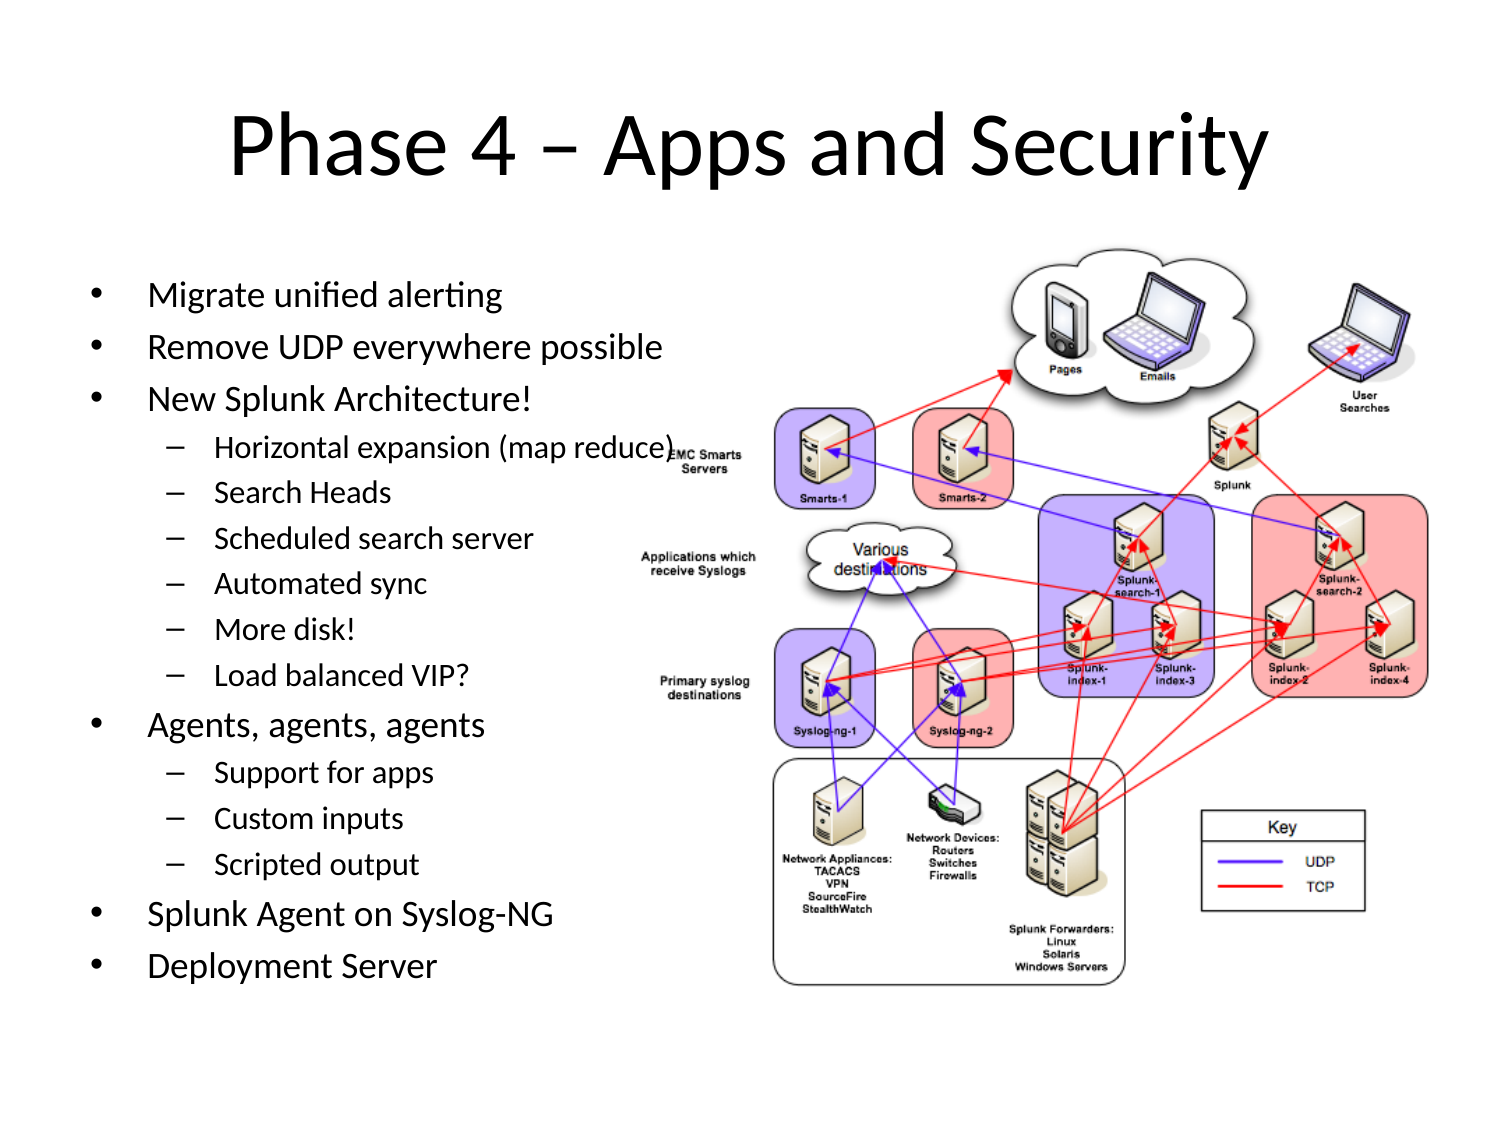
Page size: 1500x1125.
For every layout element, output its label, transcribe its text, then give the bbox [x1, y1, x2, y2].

list Migrate unified alerting Remove UDP everywhere possible New Splunk Architecture! Horizontal expansion (map reduce) Search Heads Scheduled search server Automated sync More disk! Load balanced VIP? Agents, agents, agents Support for apps Custom inputs Scripted output Splunk Agent on Syslog-NG Deployment Server [75, 262, 725, 1005]
title Phase 4 – Apps and Security [75, 45, 1425, 233]
picture [610, 236, 1437, 987]
